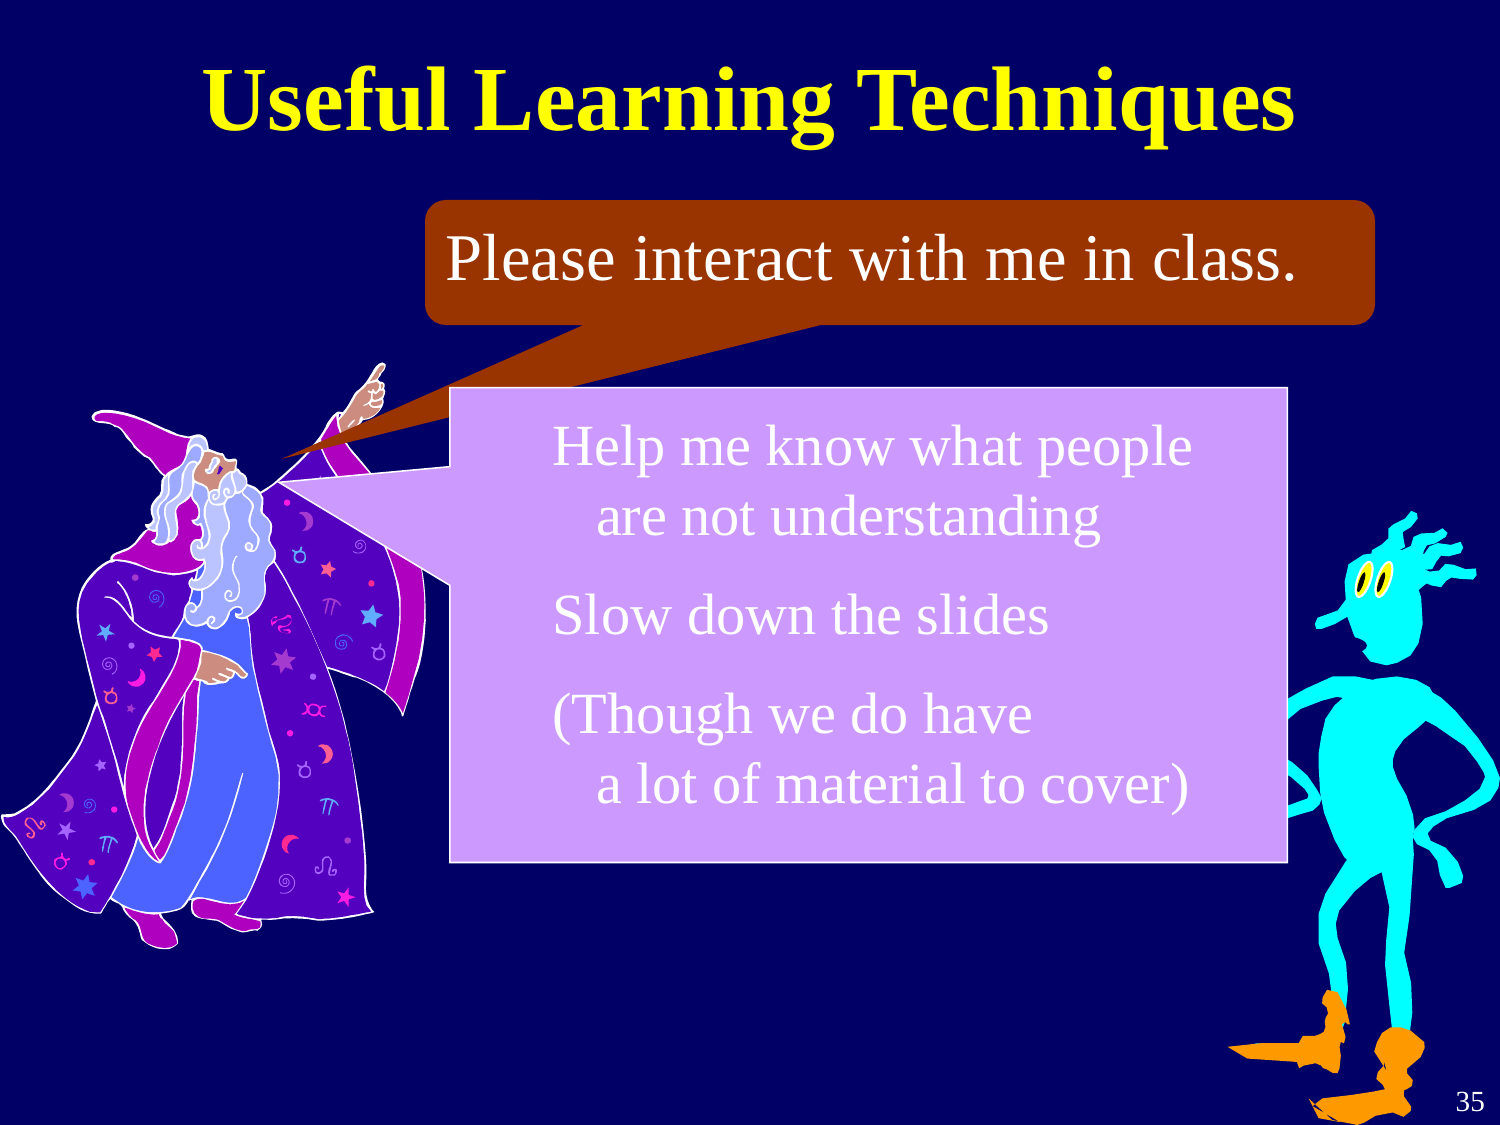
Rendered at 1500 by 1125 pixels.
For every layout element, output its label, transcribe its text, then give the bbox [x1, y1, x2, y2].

text_box Please interact with me in class. [424, 199, 1376, 421]
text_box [1227, 510, 1500, 1125]
picture [0, 362, 432, 951]
text_box Useful Learning Techniques [112, 0, 1388, 188]
text_box [437, 387, 1288, 863]
text_box Help me know what people are not understanding Slow down the slides (Though we do have a lot of material to cover) [537, 399, 1223, 823]
